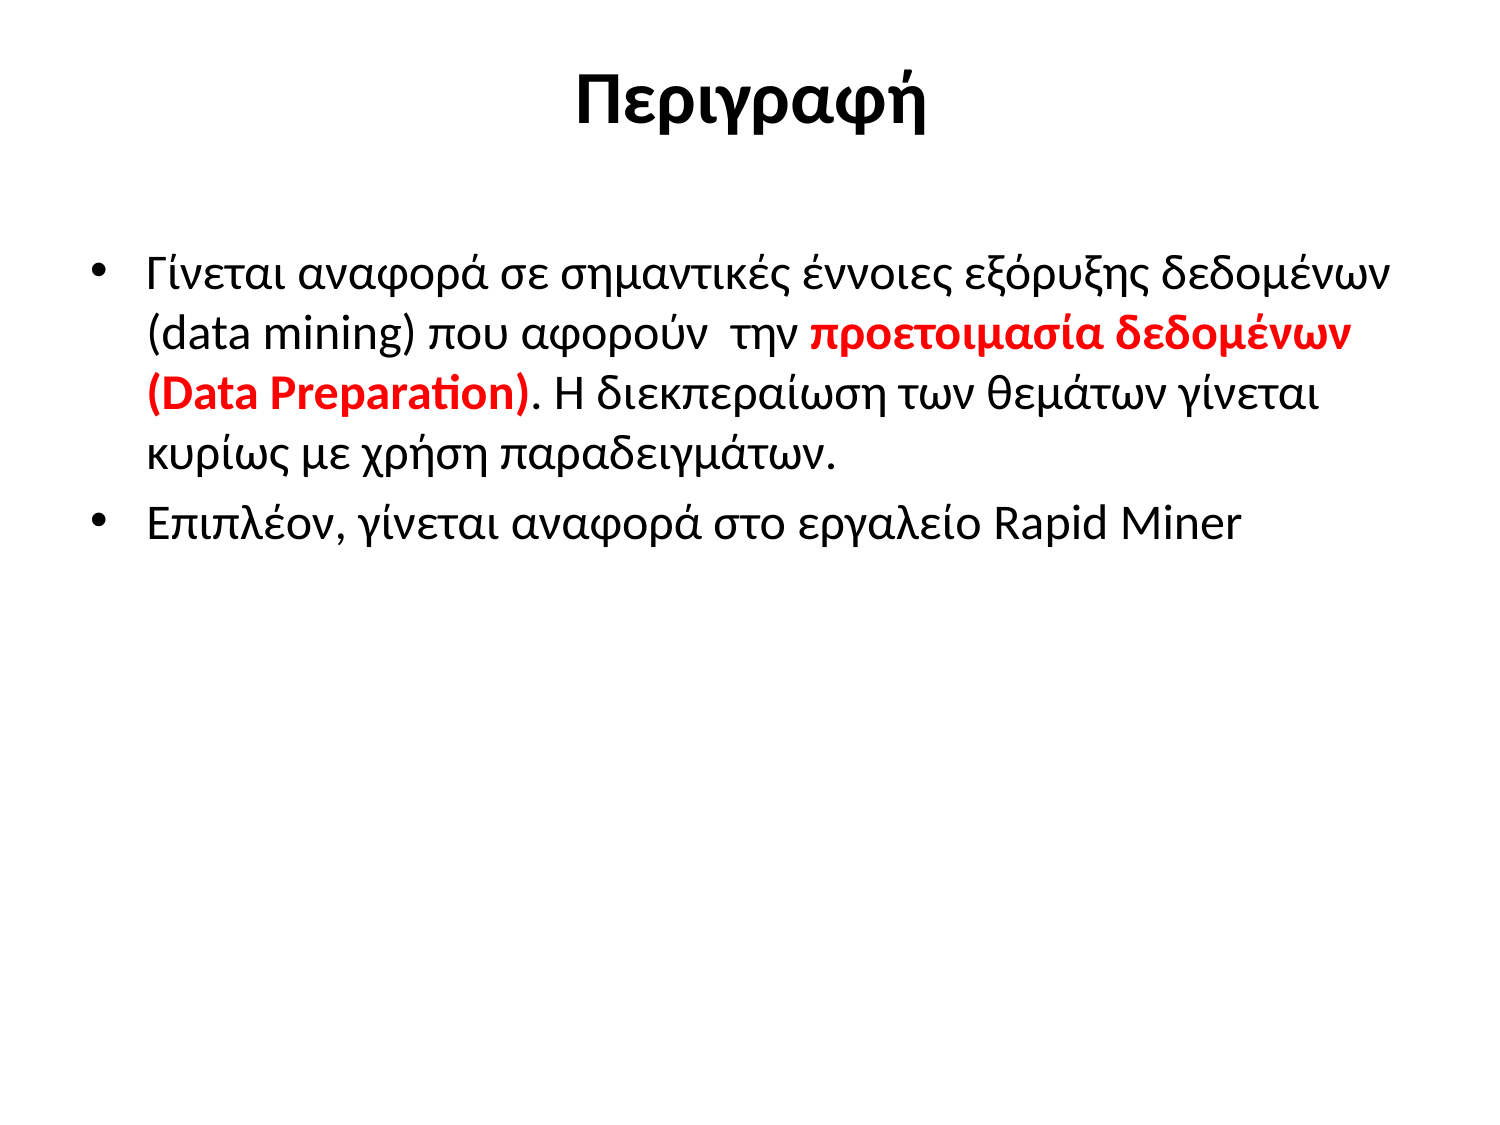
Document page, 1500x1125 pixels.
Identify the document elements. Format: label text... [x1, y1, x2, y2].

title Περιγραφή [76, 19, 1427, 169]
list Γίνεται αναφορά σε σημαντικές έννοιες εξόρυξης δεδομένων (data mining) που αφορούν την προετοιμασία δεδομένων (Data Preparation). Η διεκπεραίωση των θεμάτων γίνεται κυρίως με χρήση παραδειγμάτων. Επιπλέον, γίνεται αναφορά στο εργαλείο Rapid Miner [75, 231, 1425, 681]
